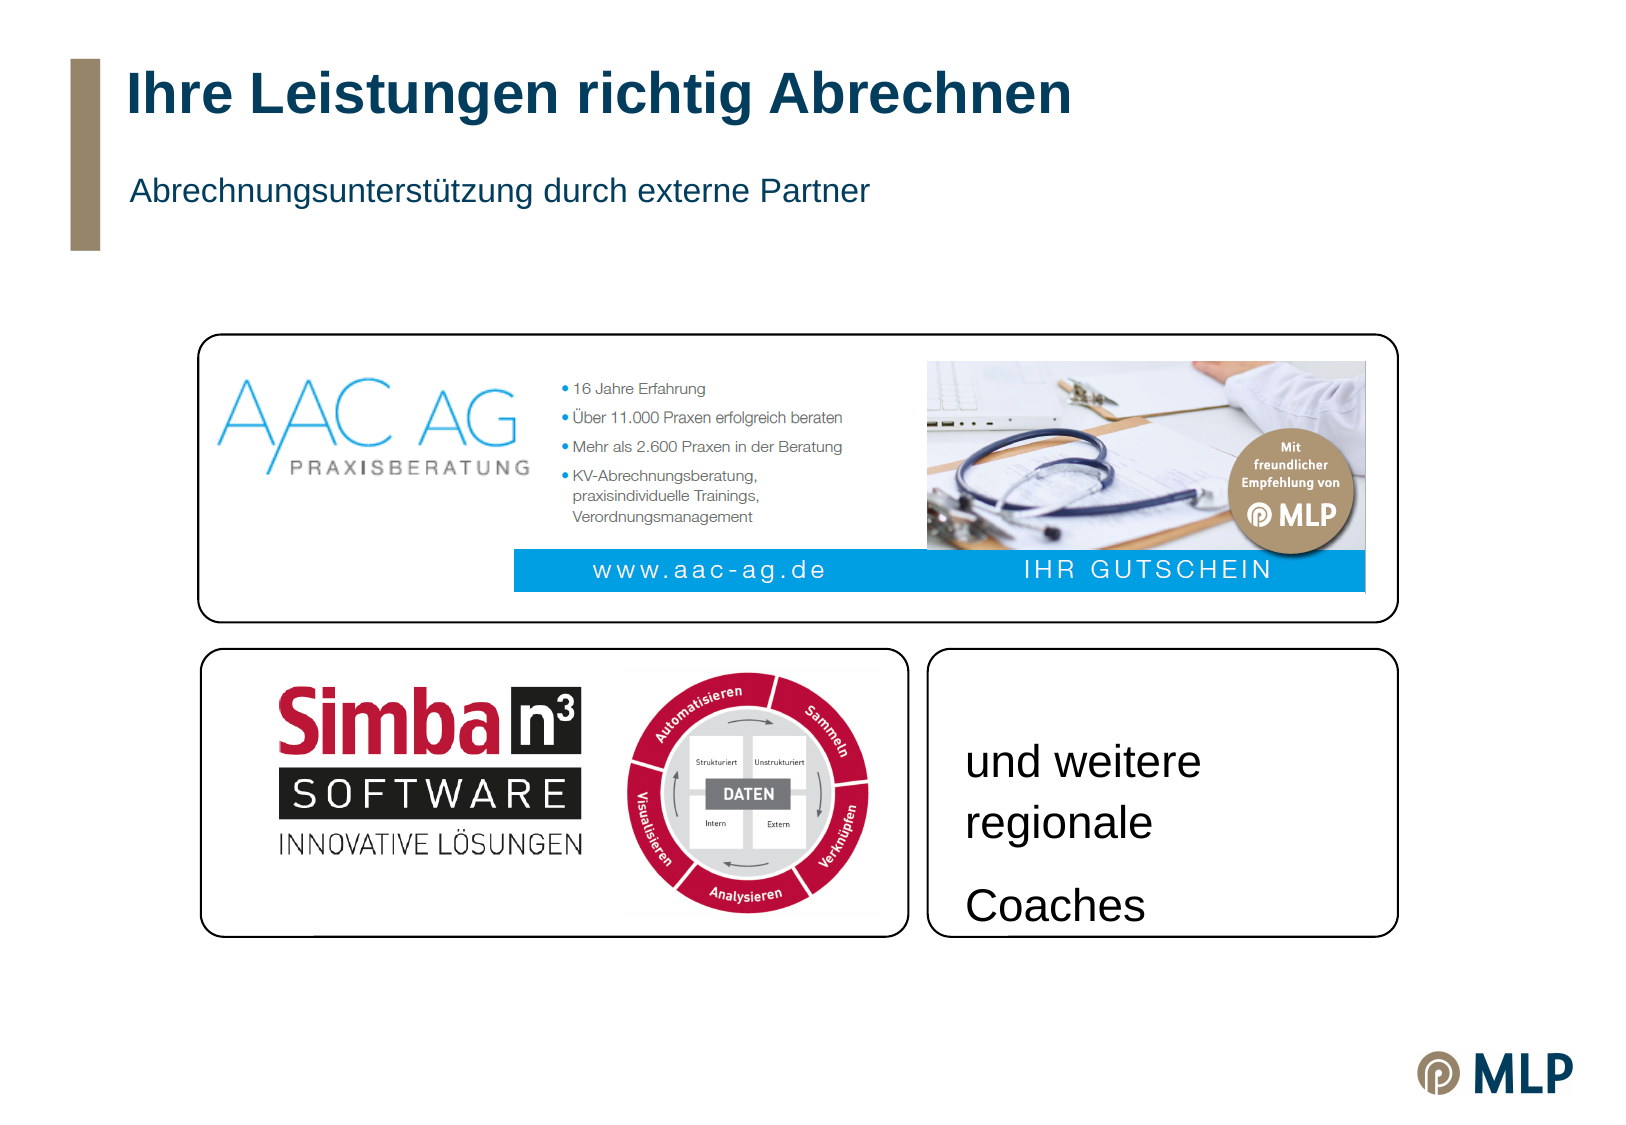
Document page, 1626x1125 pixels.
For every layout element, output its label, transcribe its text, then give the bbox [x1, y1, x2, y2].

text_box [199, 647, 910, 938]
picture [623, 668, 879, 917]
picture [207, 361, 1366, 553]
picture [274, 683, 585, 857]
title Ihre Leistungen richtig Abrechnen [111, 53, 1452, 195]
picture [1254, 561, 1258, 577]
list und weitere regionale Coaches [950, 718, 1360, 844]
list Abrechnungsunterstützung durch externe Partner [129, 195, 1112, 220]
text_box [926, 647, 1399, 938]
text_box [197, 333, 1399, 624]
picture [1416, 1050, 1574, 1096]
